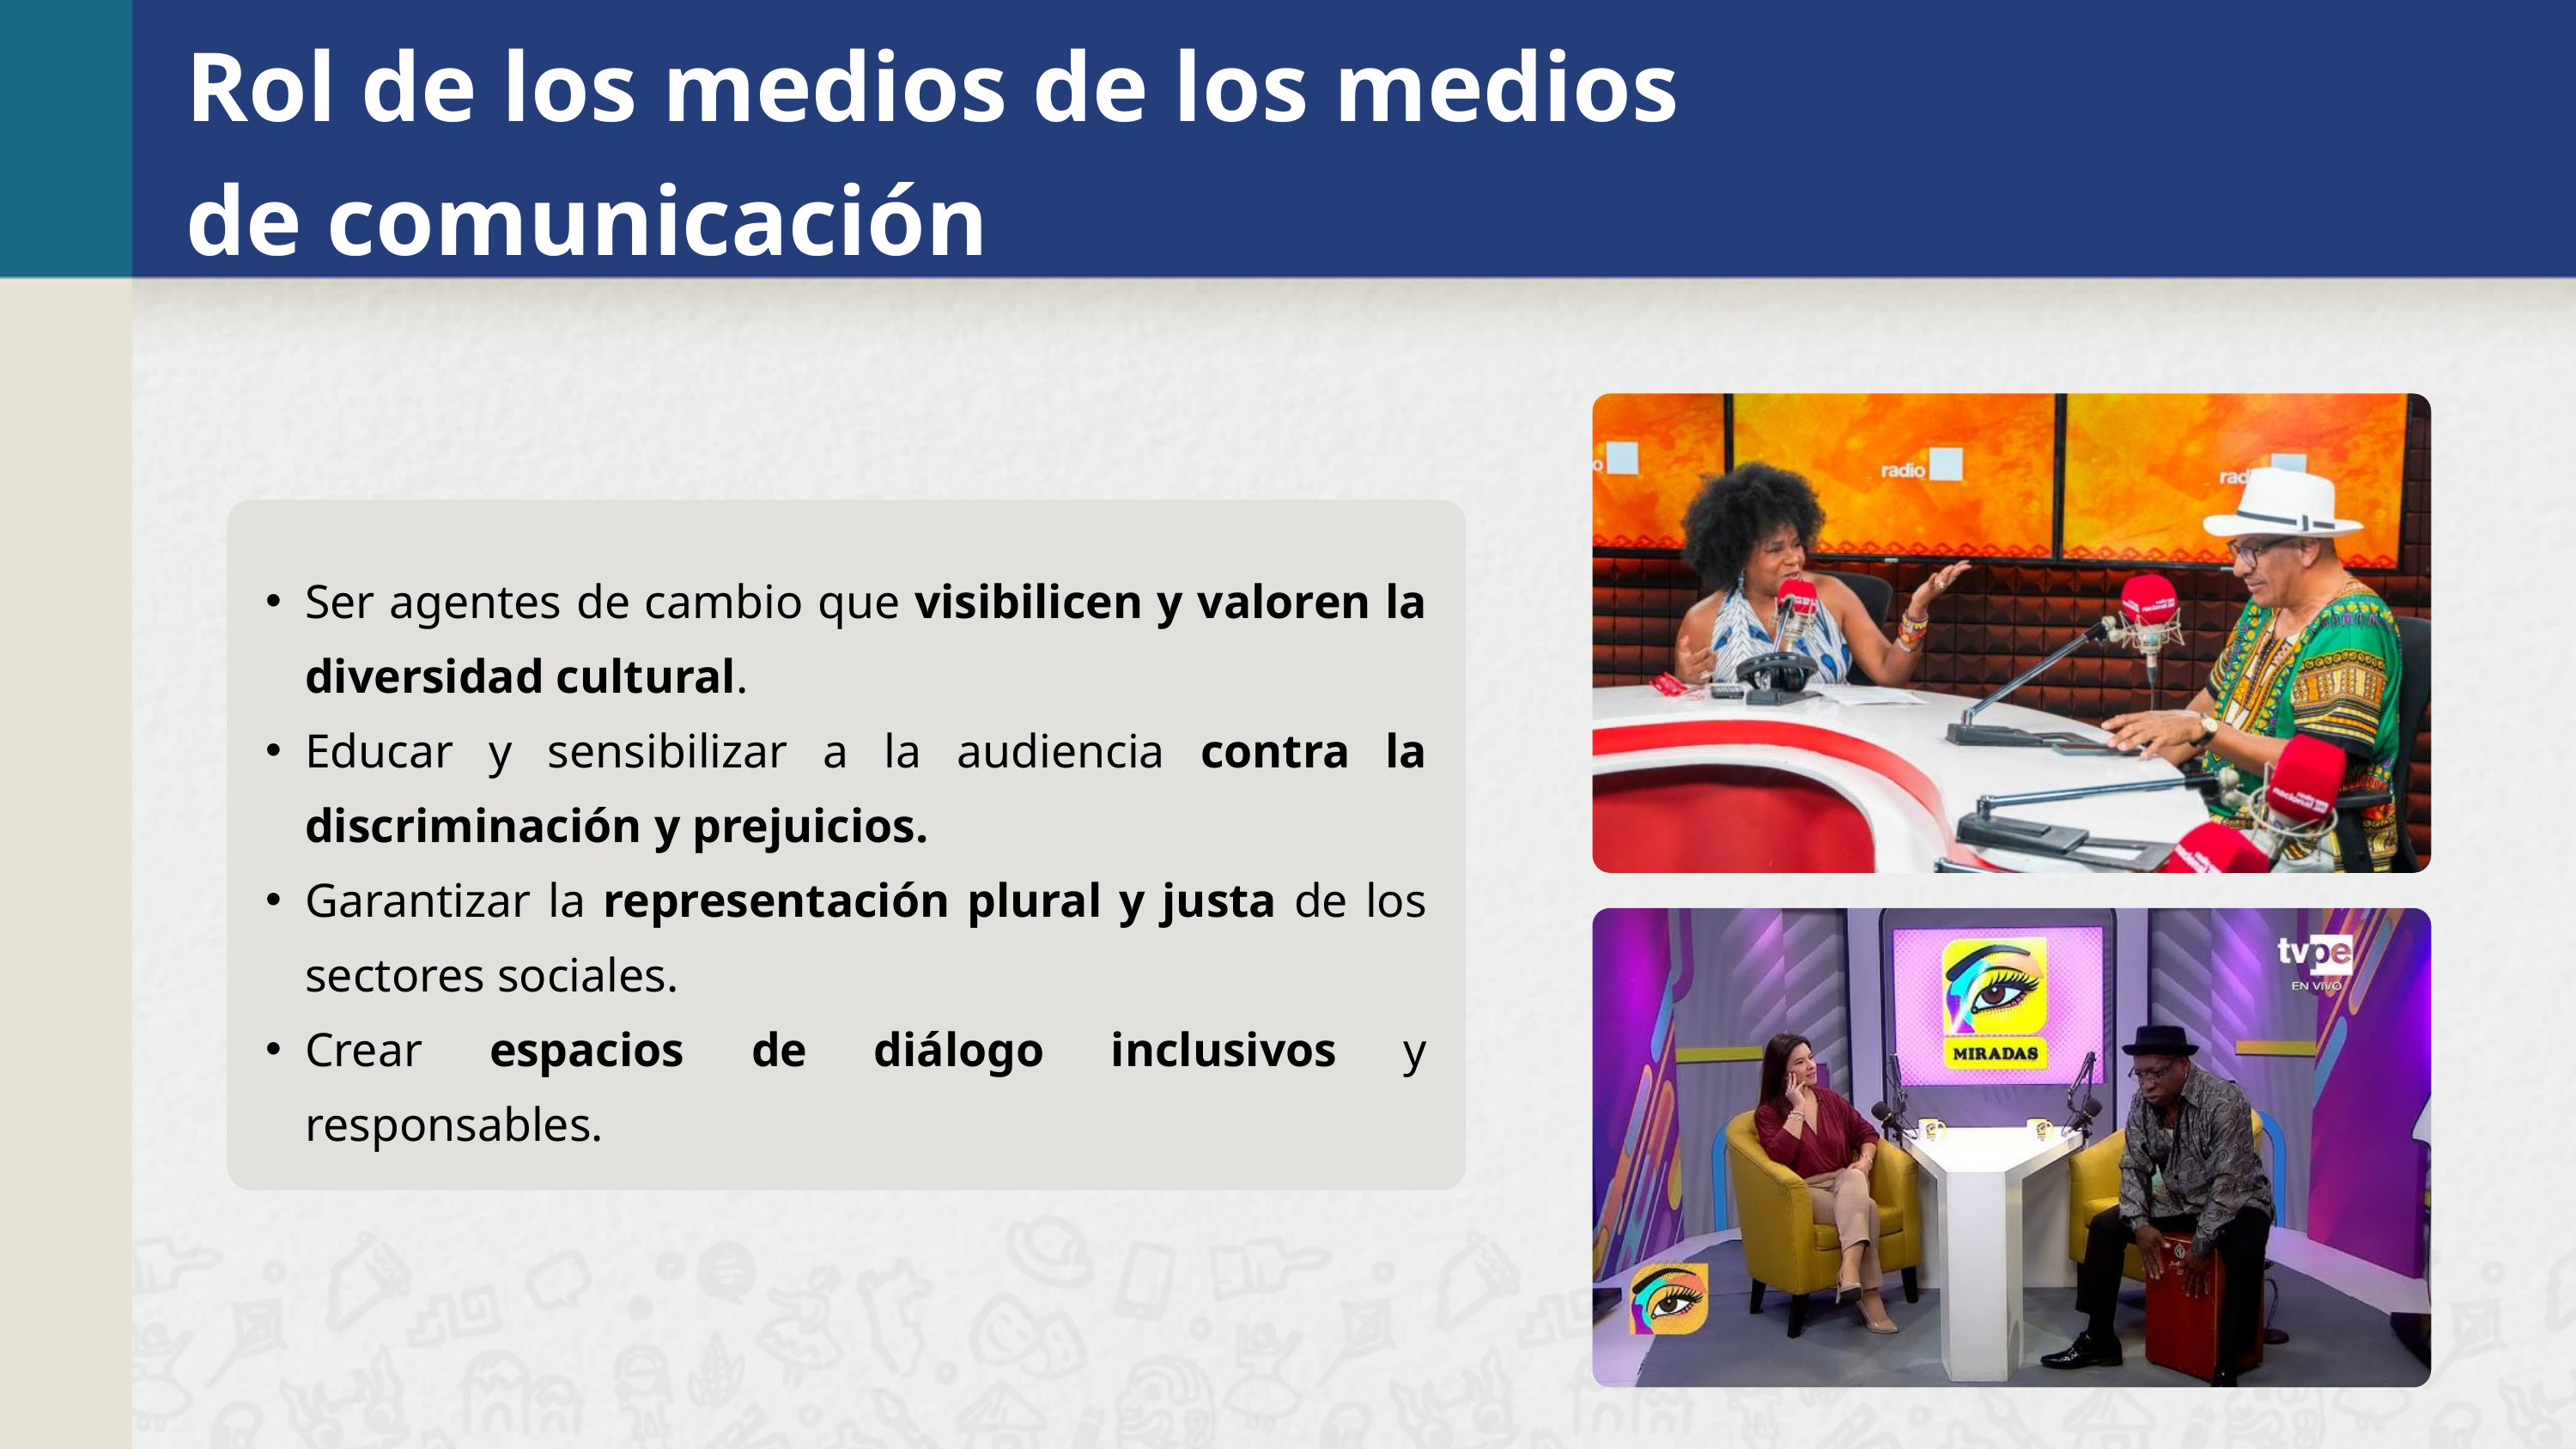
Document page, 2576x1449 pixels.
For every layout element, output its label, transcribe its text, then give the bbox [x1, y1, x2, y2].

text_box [1592, 907, 2432, 1388]
text_box Rol de los medios de los medios de comunicación [185, 7, 1798, 275]
text_box [0, 0, 2576, 1449]
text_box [227, 499, 1467, 1191]
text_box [1592, 393, 2432, 874]
